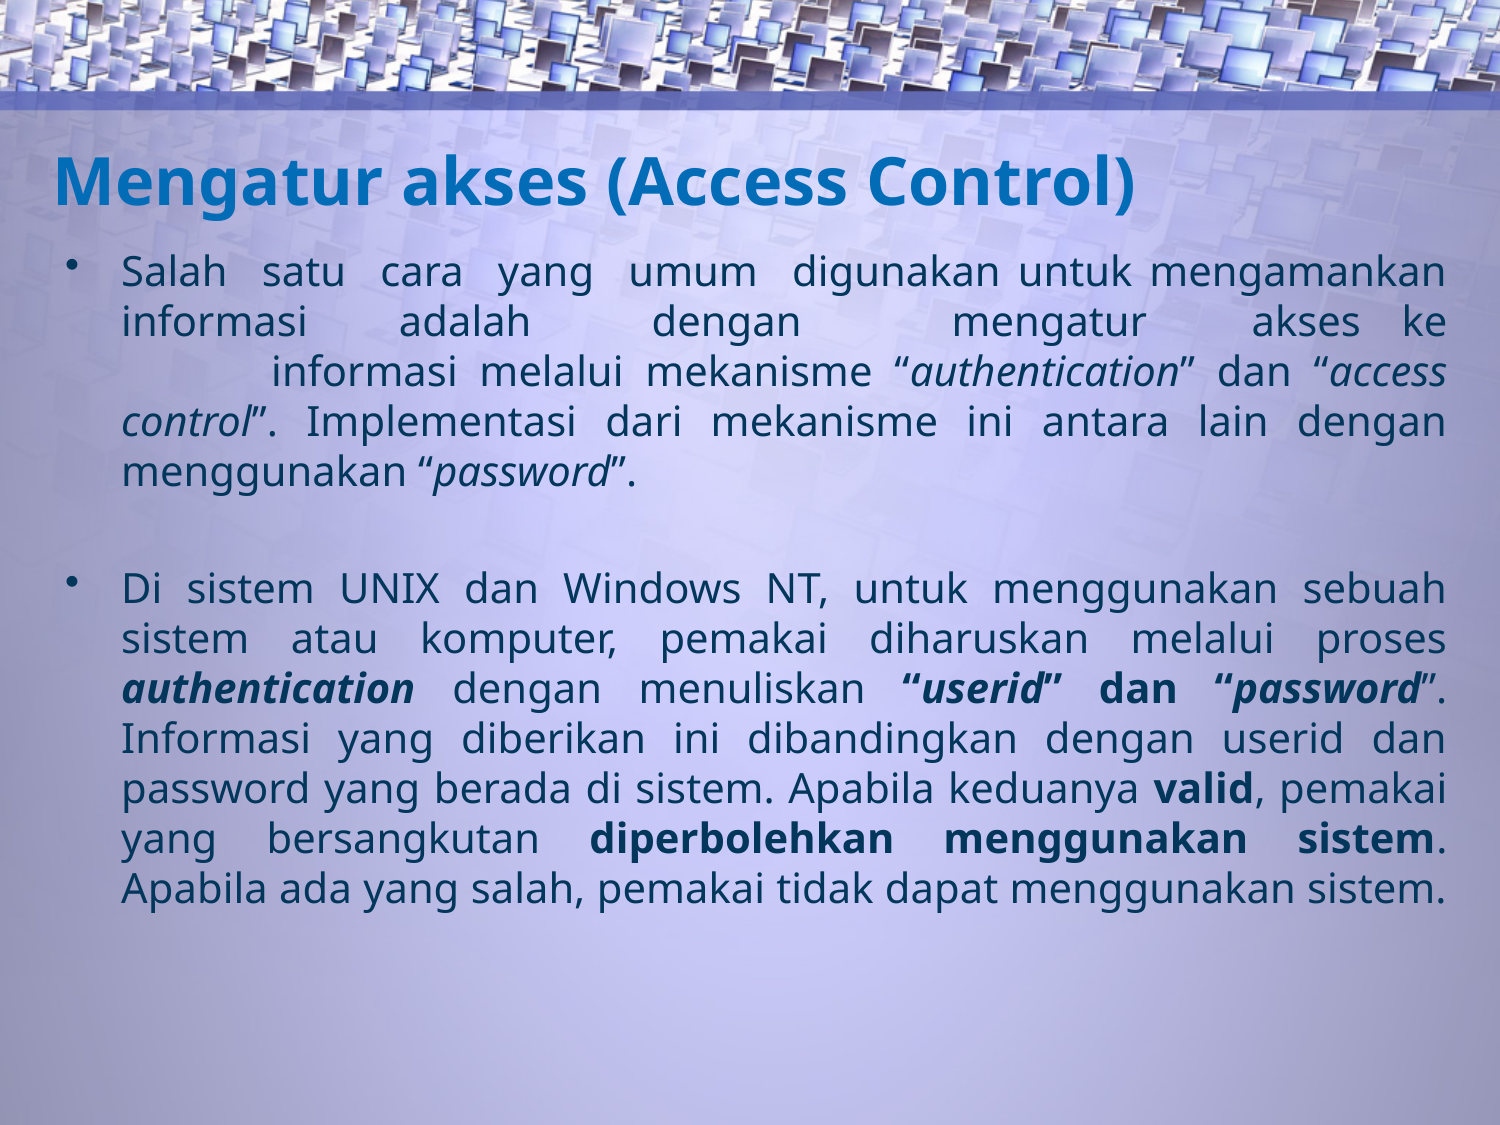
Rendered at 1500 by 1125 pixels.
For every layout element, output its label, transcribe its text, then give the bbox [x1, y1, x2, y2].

title Mengatur akses (Access Control) [37, 119, 1463, 238]
list Salah satu cara yang umum digunakan untuk mengamankan informasi adalah dengan mengatur akses ke informasi melalui mekanisme “authentication” dan “access control”. Implementasi dari mekanisme ini antara lain dengan menggunakan “password”. Di sistem UNIX dan Windows NT, untuk menggunakan sebuah sistem atau komputer, pemakai diharuskan melalui proses authentication dengan menuliskan “userid” dan “password”. Informasi yang diberikan ini dibandingkan dengan userid dan password yang berada di sistem. Apabila keduanya valid, pemakai yang bersangkutan diperbolehkan menggunakan sistem. Apabila ada yang salah, pemakai tidak dapat menggunakan sistem. [49, 237, 1463, 1076]
picture [0, 0, 1500, 1125]
